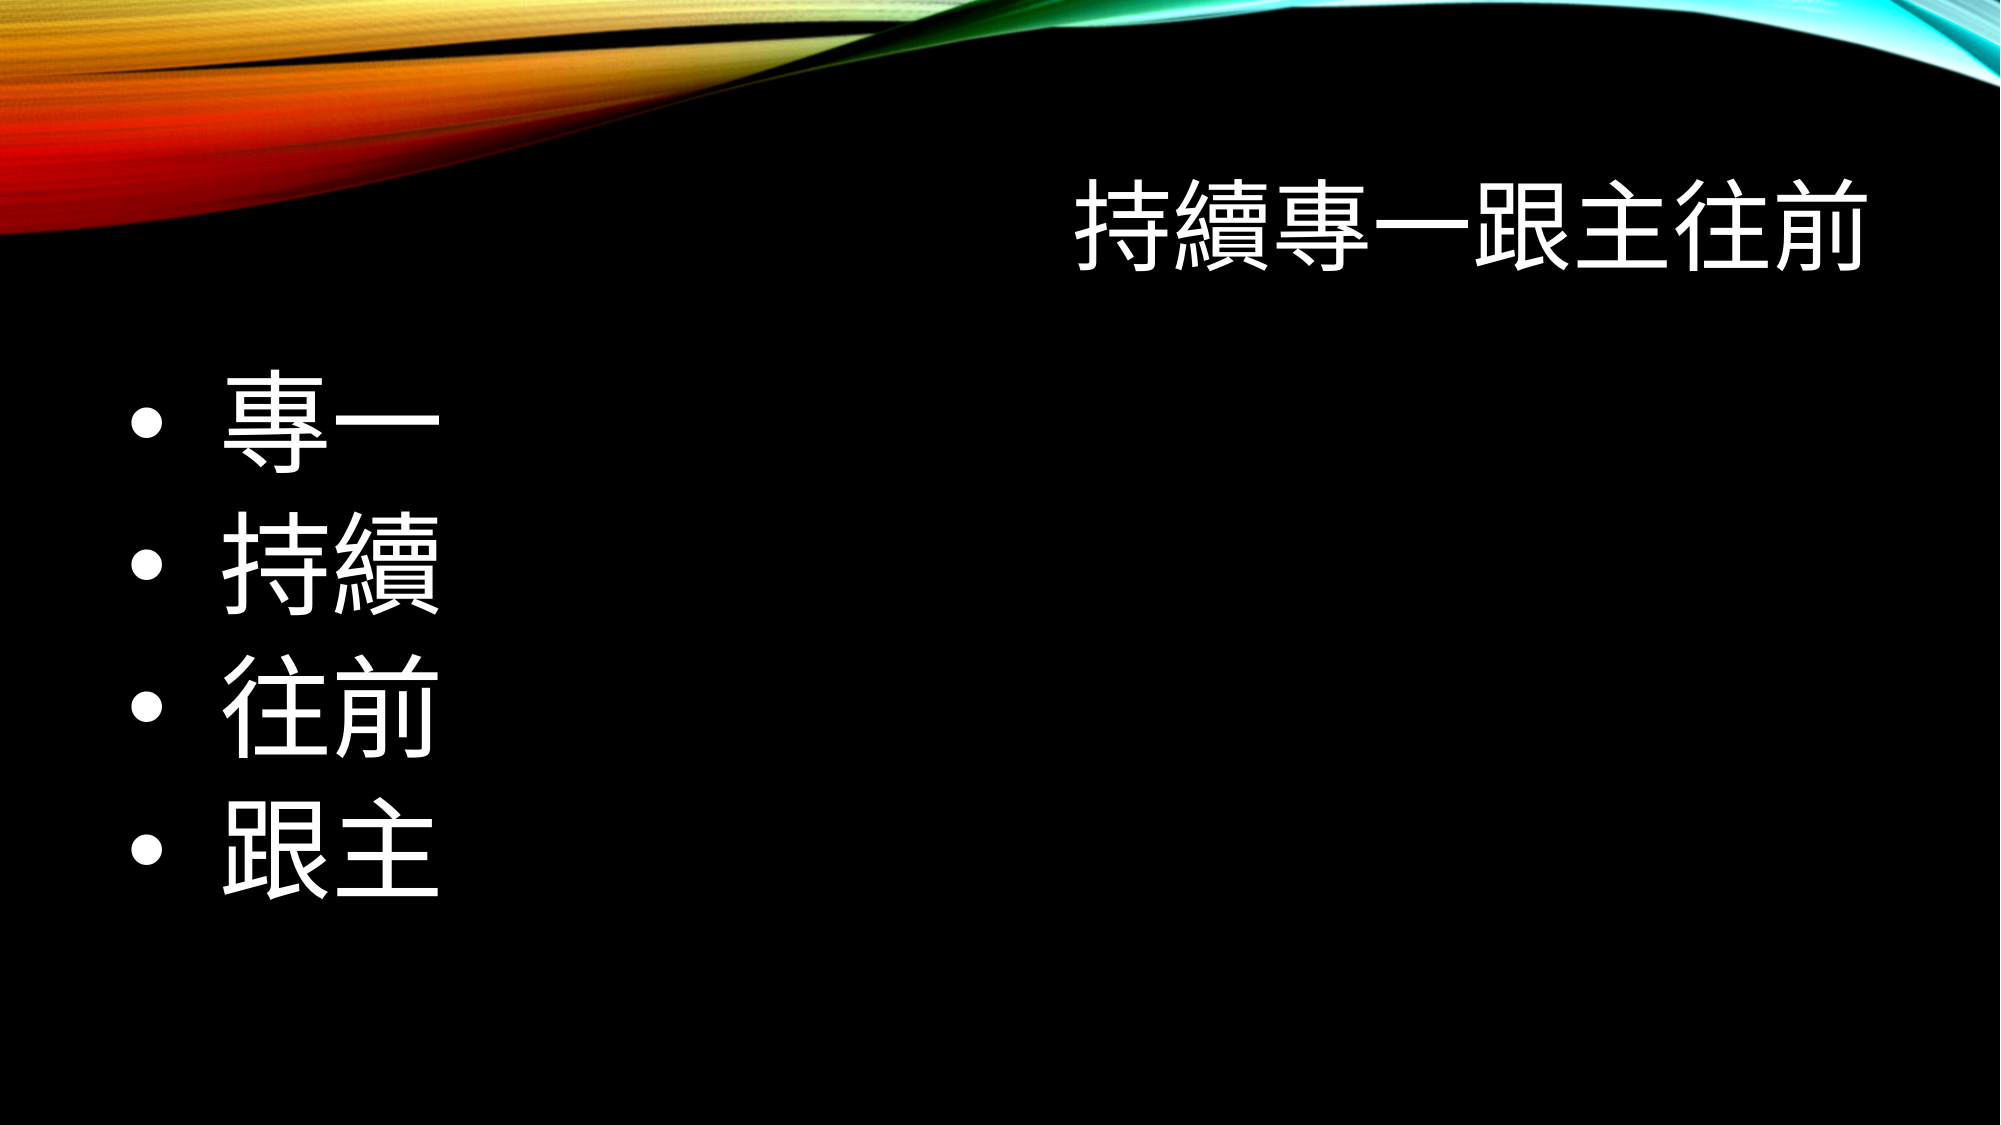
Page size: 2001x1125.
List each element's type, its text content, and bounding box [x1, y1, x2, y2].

title 持續專一跟主往前 [474, 125, 1888, 338]
picture [0, 0, 2000, 237]
list 專一 持續 往前 跟主 [112, 360, 1888, 1021]
